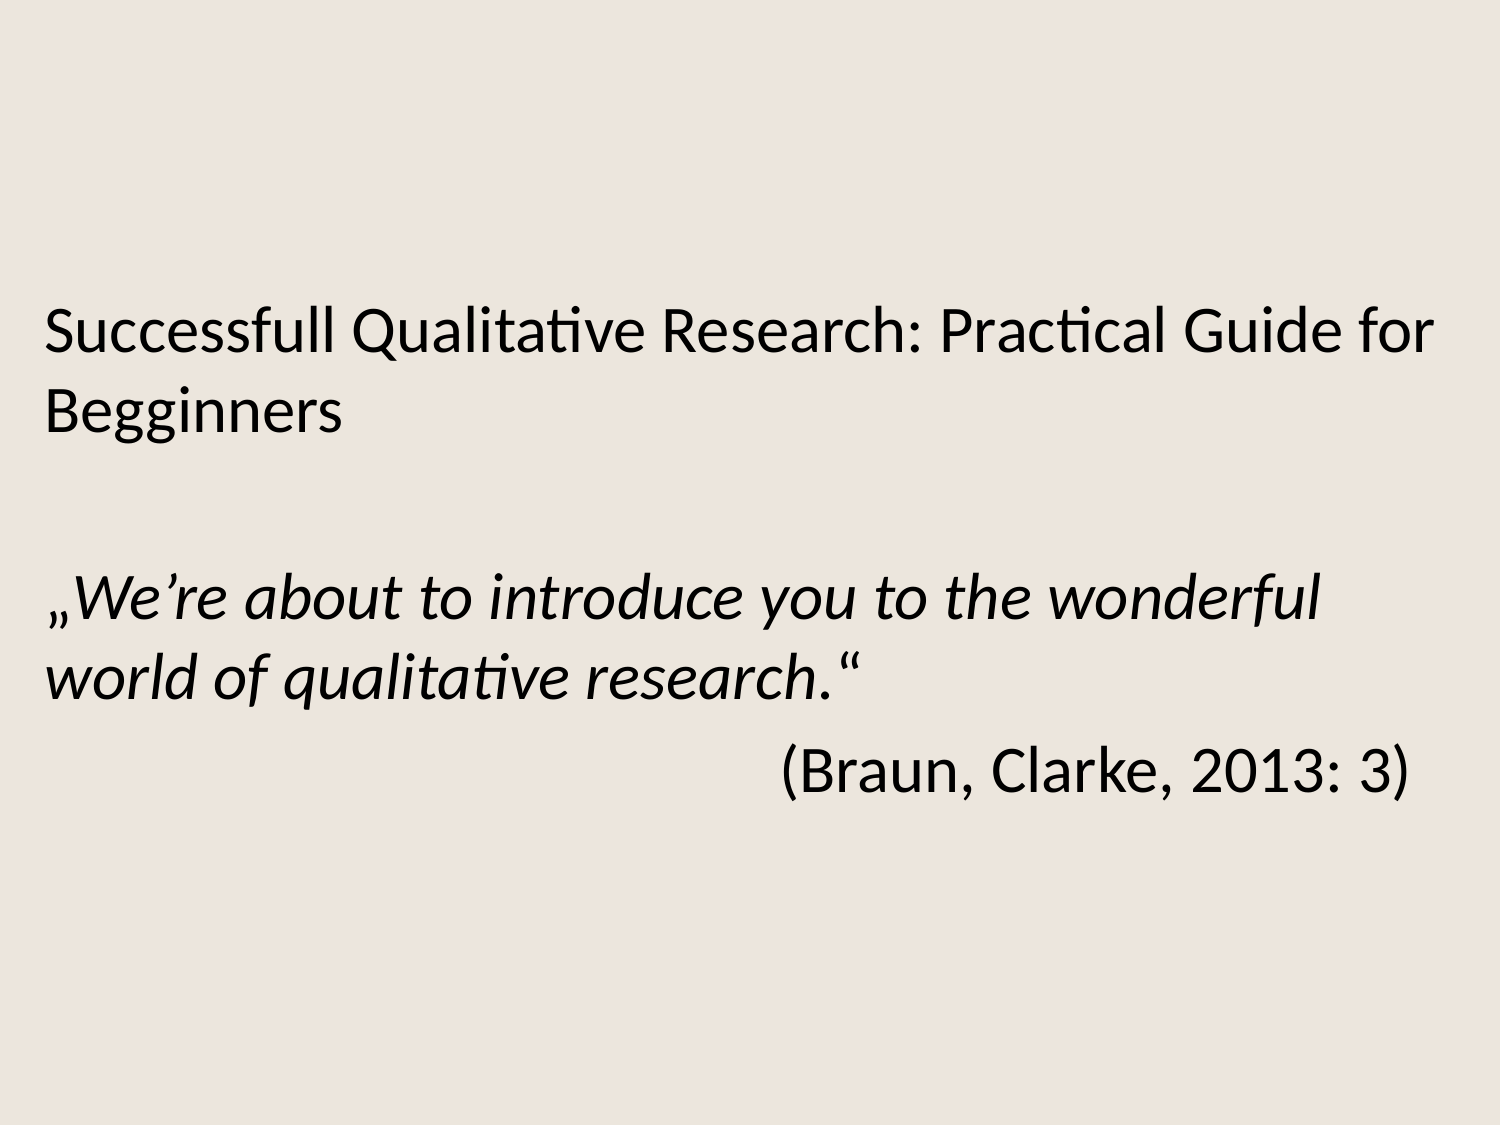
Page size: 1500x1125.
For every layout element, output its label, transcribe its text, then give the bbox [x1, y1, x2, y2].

list Successfull Qualitative Research: Practical Guide for Begginners „We’re about to introduce you to the wonderful world of qualitative research.“ (Braun, Clarke, 2013: 3) [29, 184, 1471, 1125]
